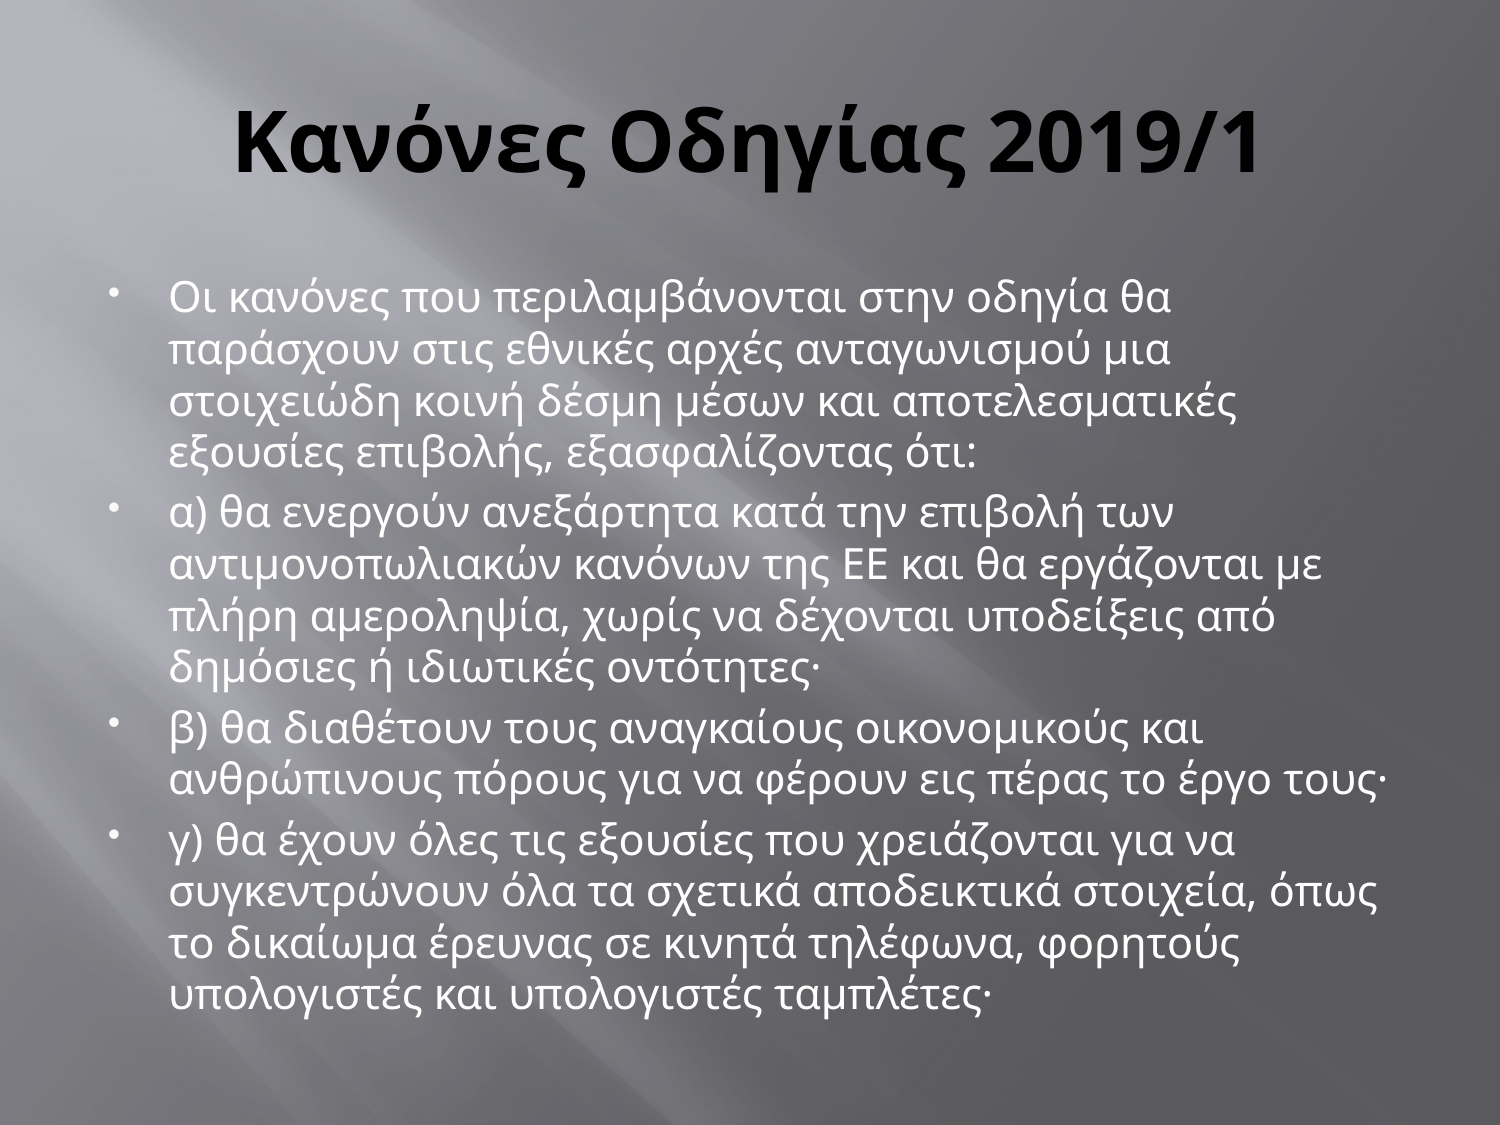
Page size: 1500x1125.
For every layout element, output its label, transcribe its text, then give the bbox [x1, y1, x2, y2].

title Κανόνες Οδηγίας 2019/1 [75, 45, 1425, 233]
list Οι κανόνες που περιλαμβάνονται στην οδηγία θα παράσχουν στις εθνικές αρχές ανταγωνισμού μια στοιχειώδη κοινή δέσμη μέσων και αποτελεσματικές εξουσίες επιβολής, εξασφαλίζοντας ότι: α) θα ενεργούν ανεξάρτητα κατά την επιβολή των αντιμονοπωλιακών κανόνων της ΕΕ και θα εργάζονται με πλήρη αμεροληψία, χωρίς να δέχονται υποδείξεις από δημόσιες ή ιδιωτικές οντότητες· β) θα διαθέτουν τους αναγκαίους οικονομικούς και ανθρώπινους πόρους για να φέρουν εις πέρας το έργο τους· γ) θα έχουν όλες τις εξουσίες που χρειάζονται για να συγκεντρώνουν όλα τα σχετικά αποδεικτικά στοιχεία, όπως το δικαίωμα έρευνας σε κινητά τηλέφωνα, φορητούς υπολογιστές και υπολογιστές ταμπλέτες· [75, 262, 1425, 1035]
